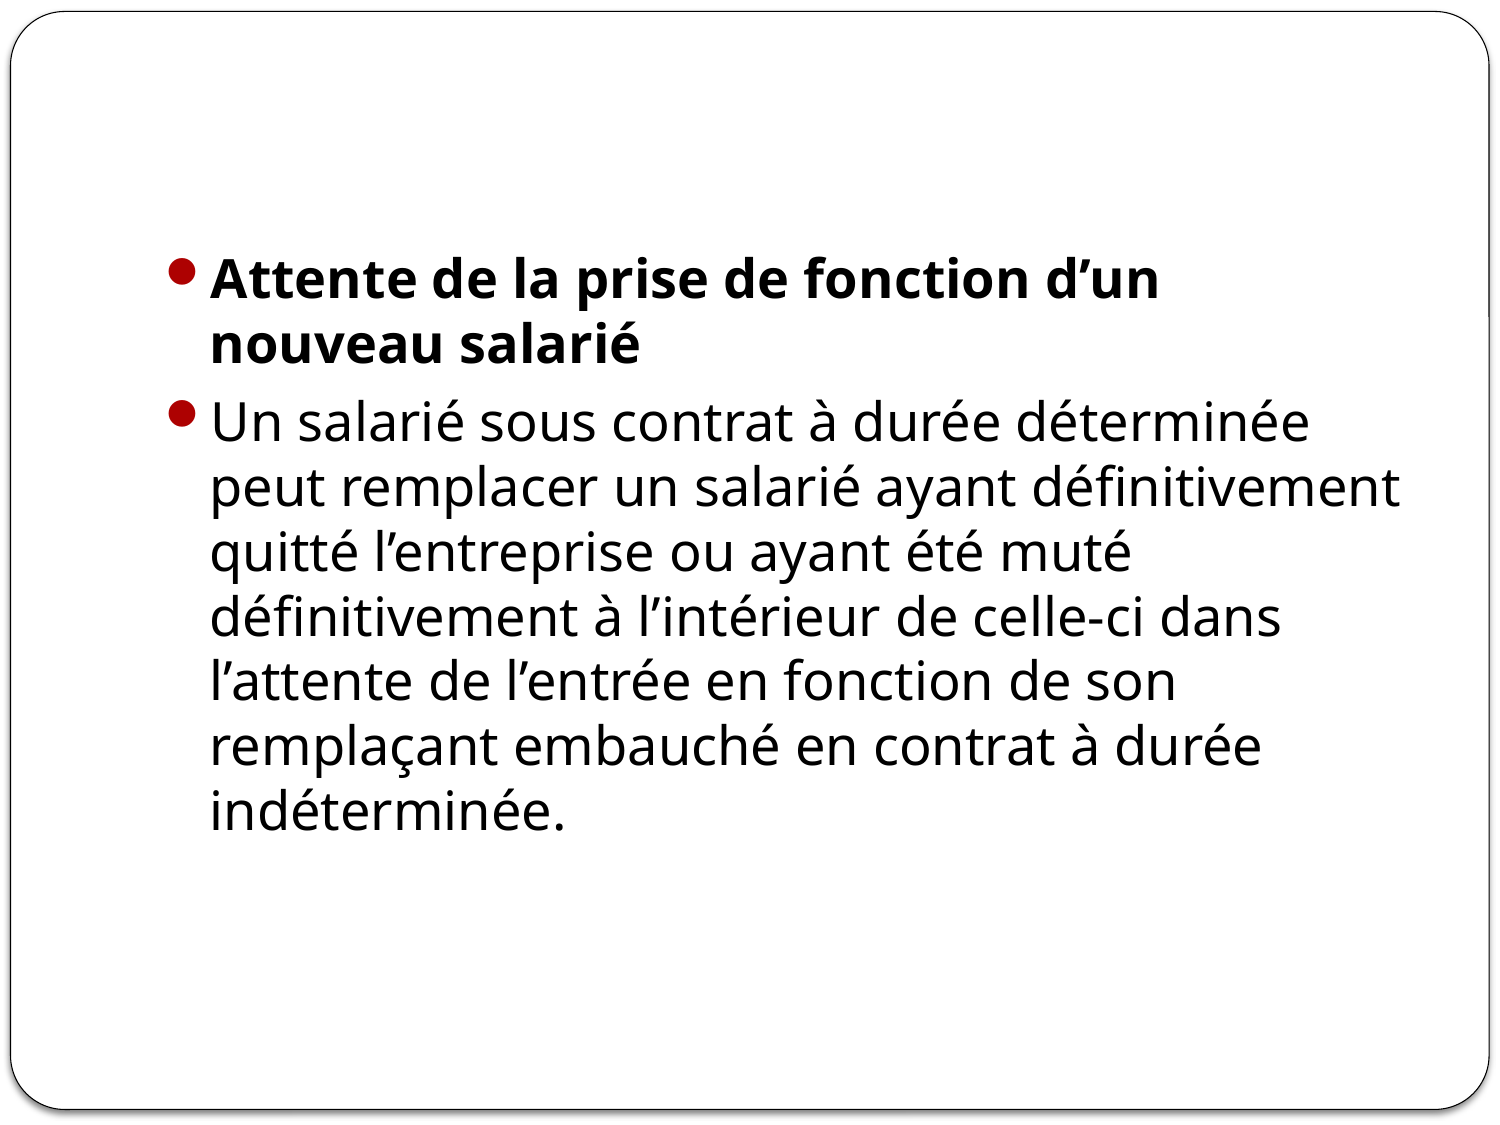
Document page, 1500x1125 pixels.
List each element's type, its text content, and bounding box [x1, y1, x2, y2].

list Attente de la prise de fonction d’un nouveau salarié Un salarié sous contrat à durée déterminée peut remplacer un salarié ayant définitivement quitté l’entreprise ou ayant été muté définitivement à l’intérieur de celle-ci dans l’attente de l’entrée en fonction de son remplaçant embauché en contrat à durée indéterminée. [150, 237, 1425, 988]
